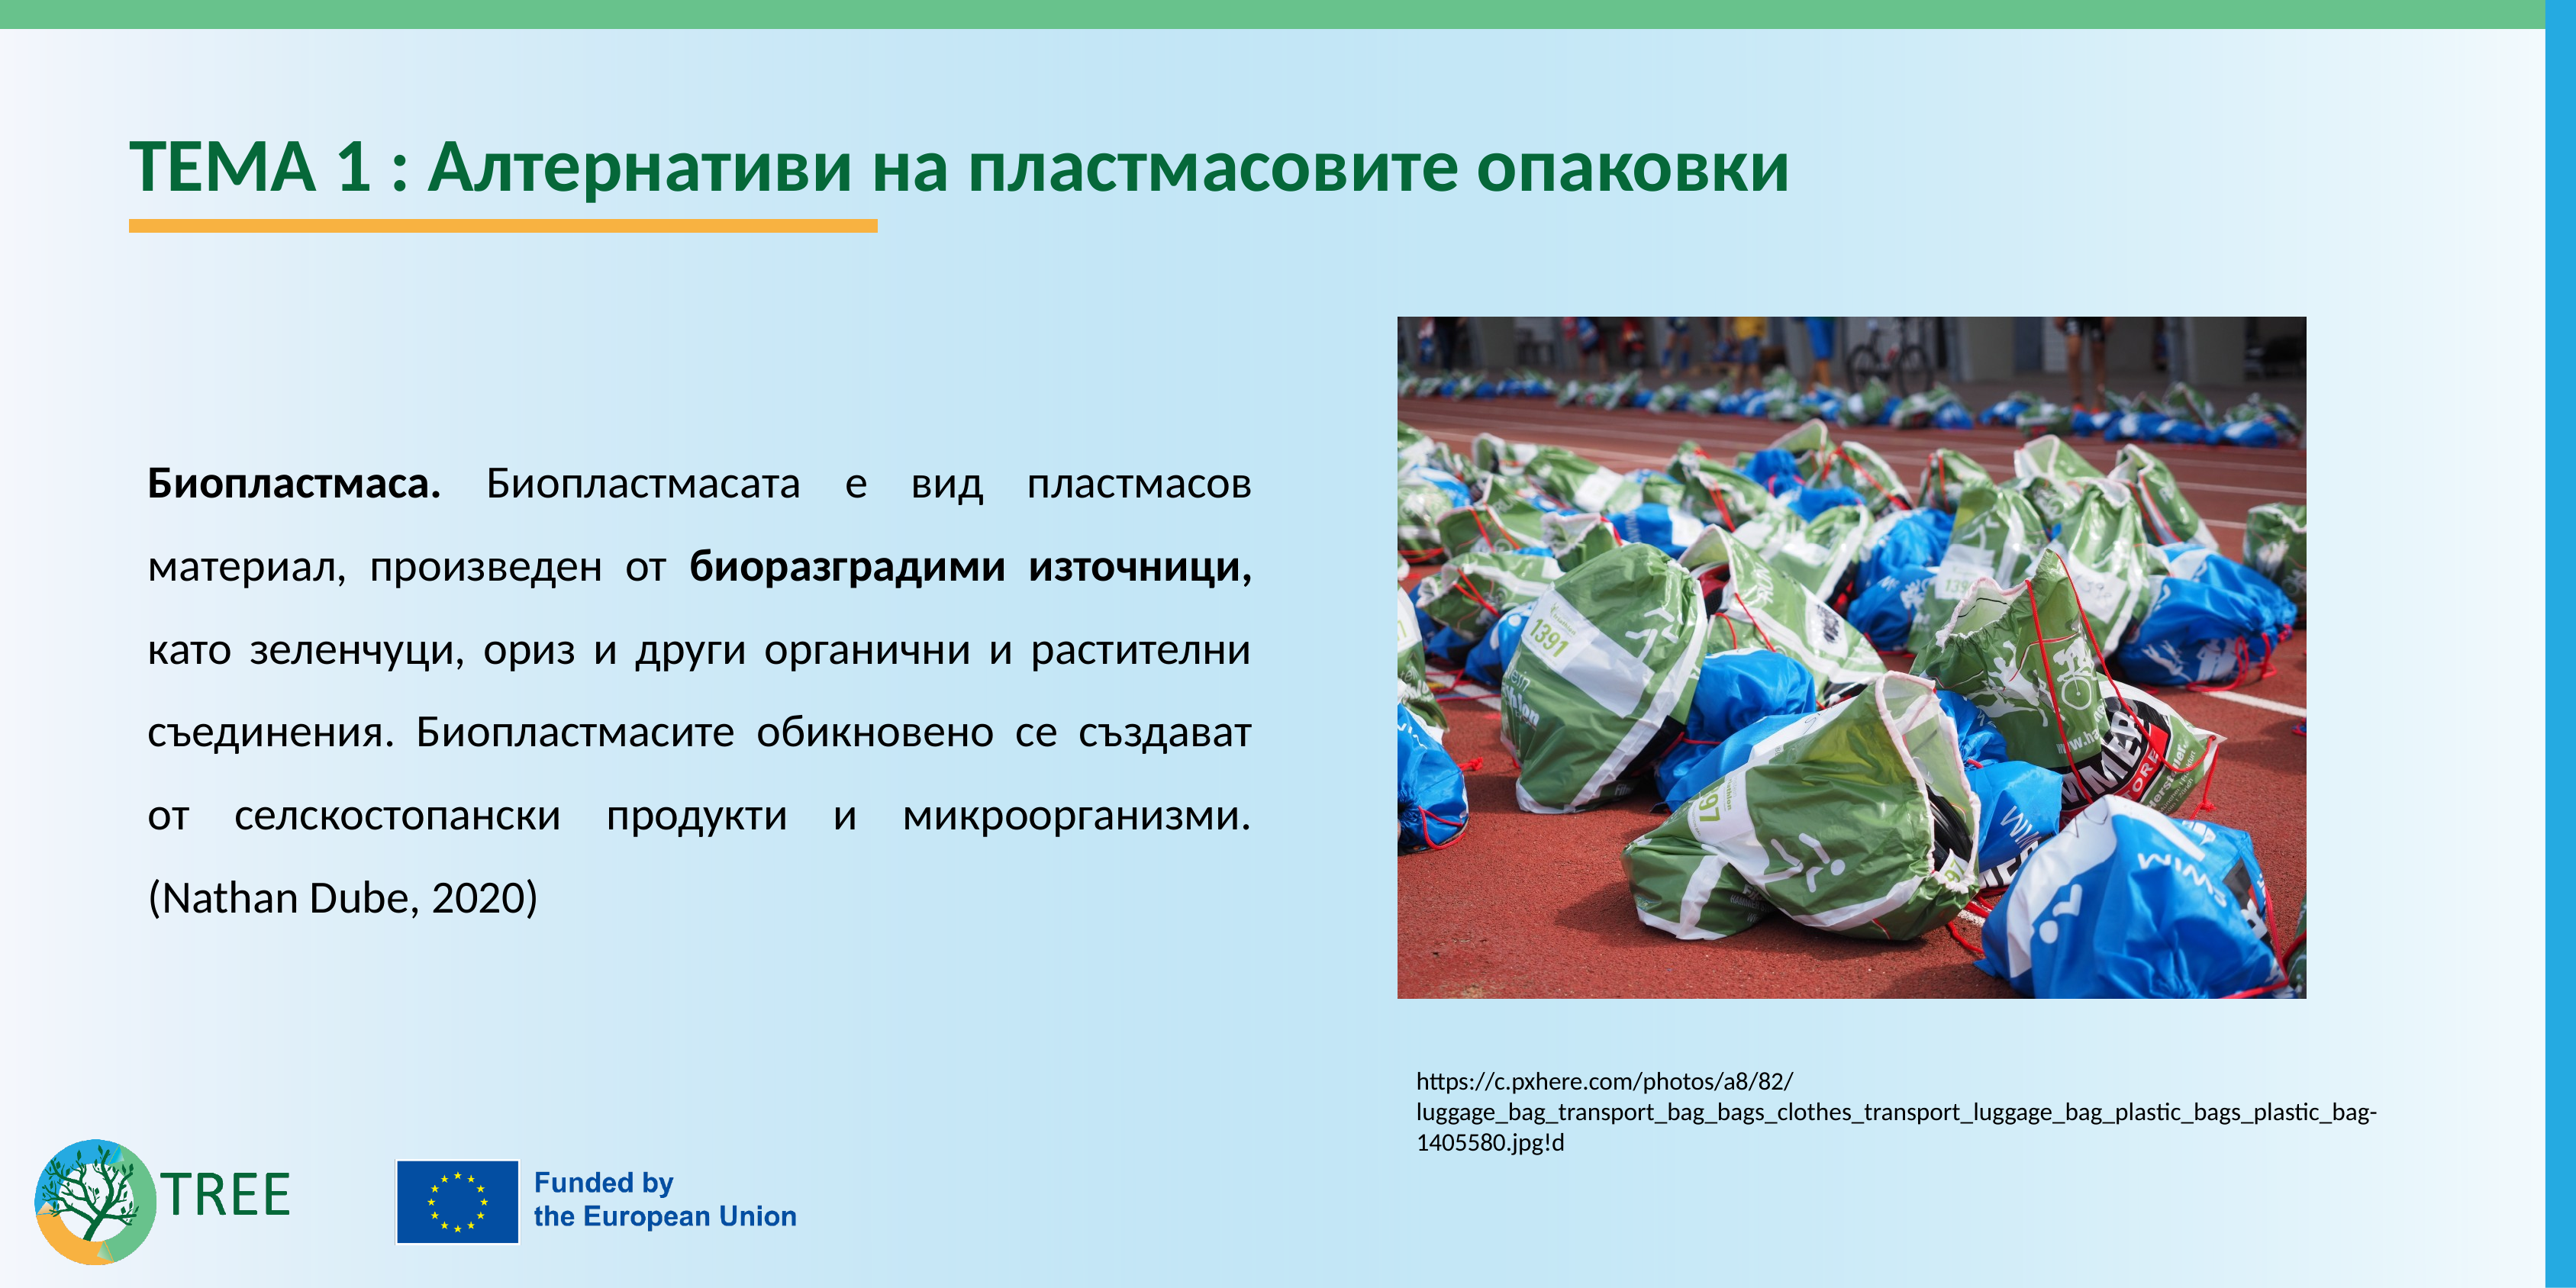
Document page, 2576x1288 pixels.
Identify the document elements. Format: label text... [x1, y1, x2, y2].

picture [34, 1139, 289, 1265]
text_box https://c.pxhere.com/photos/a8/82/luggage_bag_transport_bag_bags_clothes_transport_luggage_bag_plastic_bags_plastic_bag-1405580.jpg!d [1398, 1046, 2433, 1175]
text_box [129, 220, 878, 232]
text_box Биопластмаса. Биопластмасата е вид пластмасов материал, произведен от биоразградими източници, като зеленчуци, ориз и други органични и растителни съединения. Биопластмасите обикновено се създават от селскостопански продукти и микроорганизми. (Nathan Dube, 2020) [129, 415, 1272, 932]
text_box [2545, 0, 2576, 1288]
text_box [0, 0, 2545, 29]
text_box [0, 29, 2545, 1288]
picture [392, 1156, 827, 1248]
text_box ТЕМА 1 : Алтернативи на пластмасовите опаковки [110, 105, 2335, 216]
picture [1397, 317, 2307, 999]
